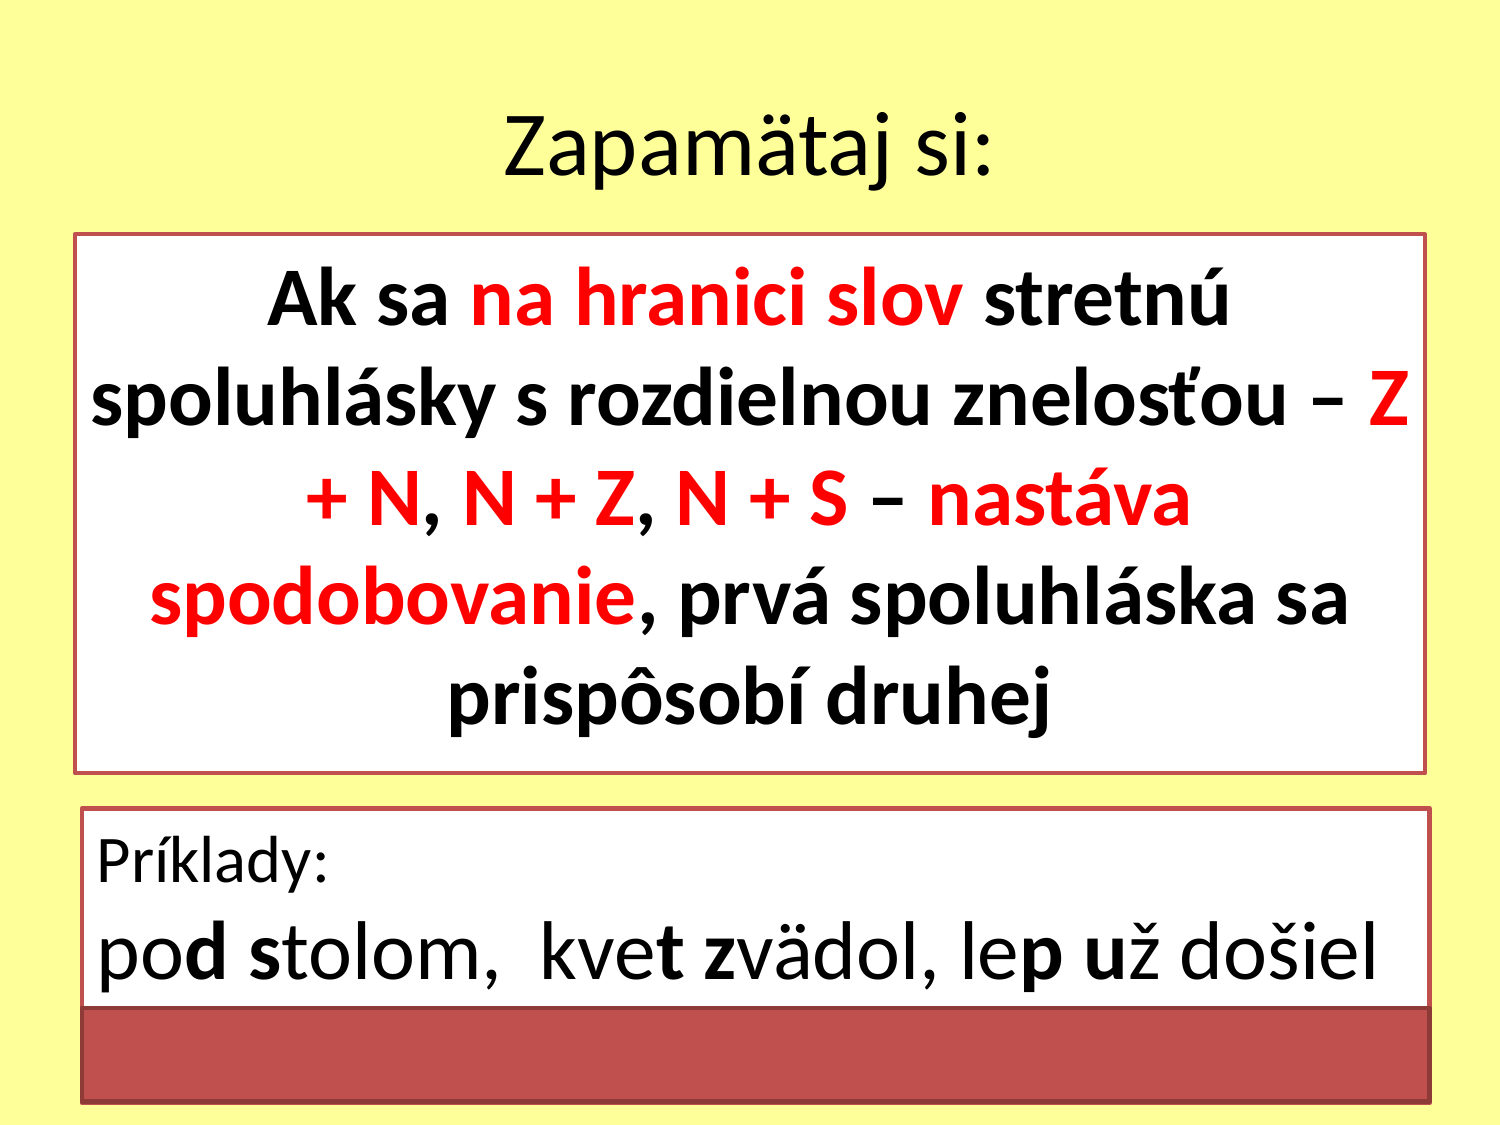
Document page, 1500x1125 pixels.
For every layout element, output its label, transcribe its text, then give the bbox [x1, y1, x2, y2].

list Ak sa na hranici slov stretnú spoluhlásky s rozdielnou znelosťou – Z + N, N + Z, N + S – nastáva spodobovanie, prvá spoluhláska sa prispôsobí druhej [73, 232, 1427, 775]
title Zapamätaj si: [75, 45, 1425, 232]
text_box [80, 1006, 1432, 1104]
text_box Príklady: pod stolom, kvet zvädol, lep už došiel (t) (d) (b) [80, 806, 1432, 1006]
